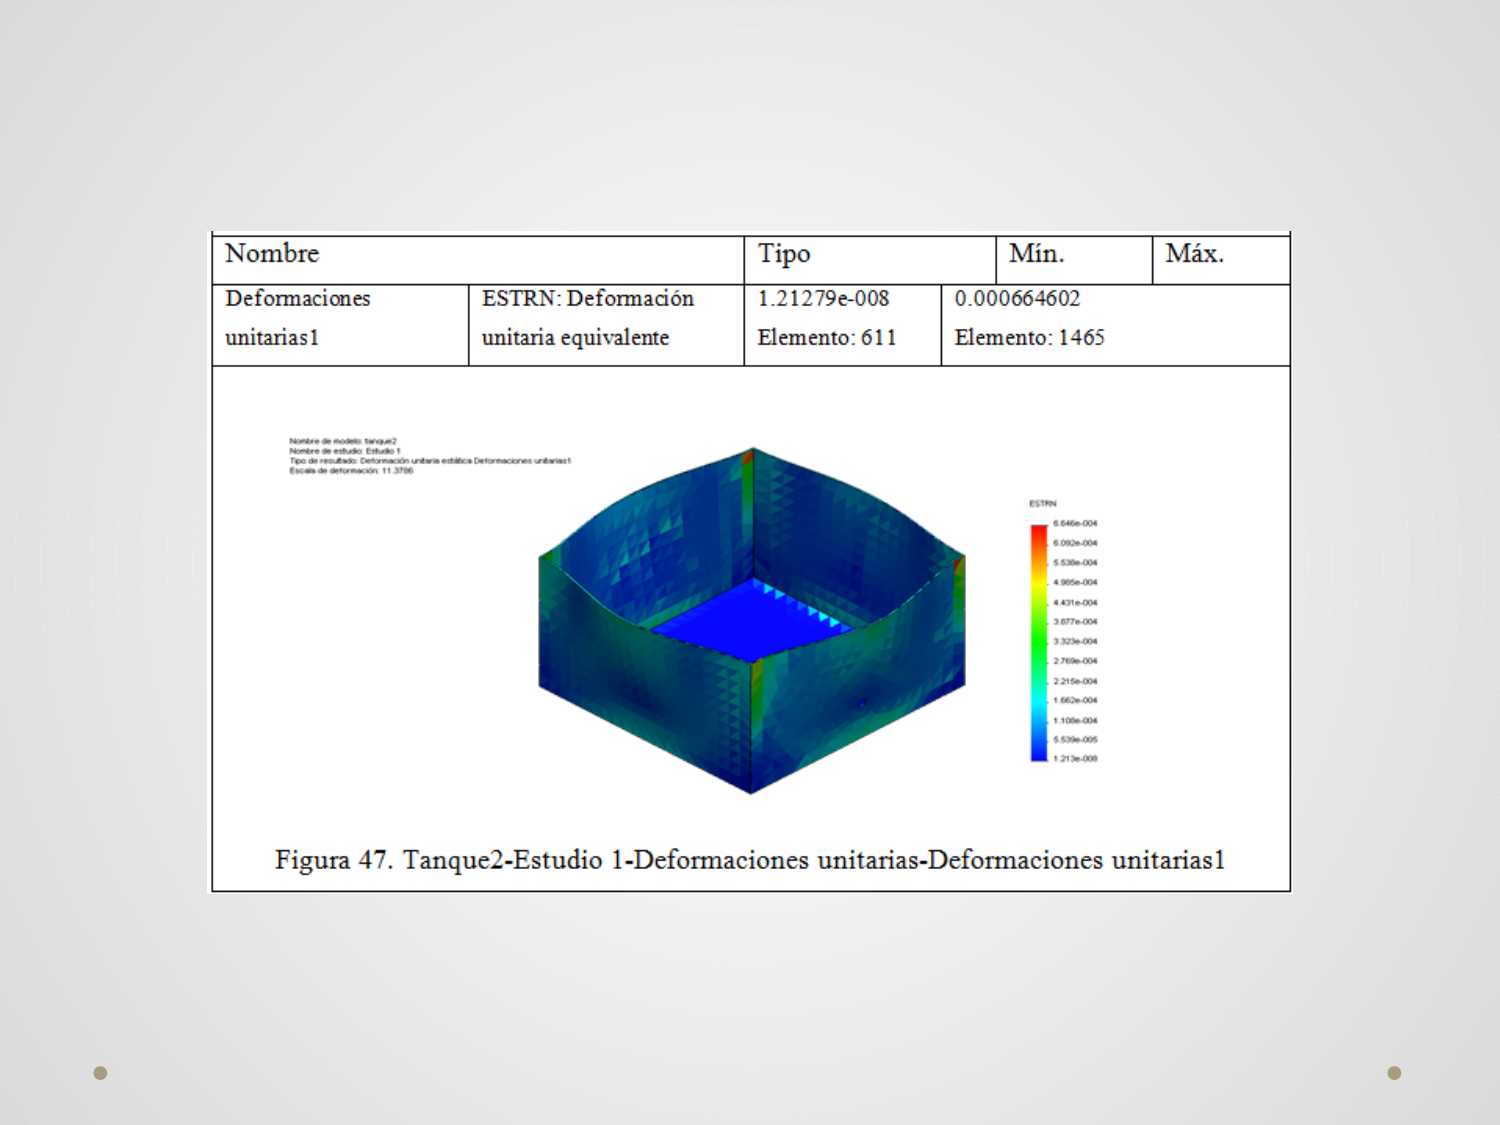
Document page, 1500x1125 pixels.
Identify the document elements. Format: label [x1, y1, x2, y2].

picture [207, 230, 1293, 894]
